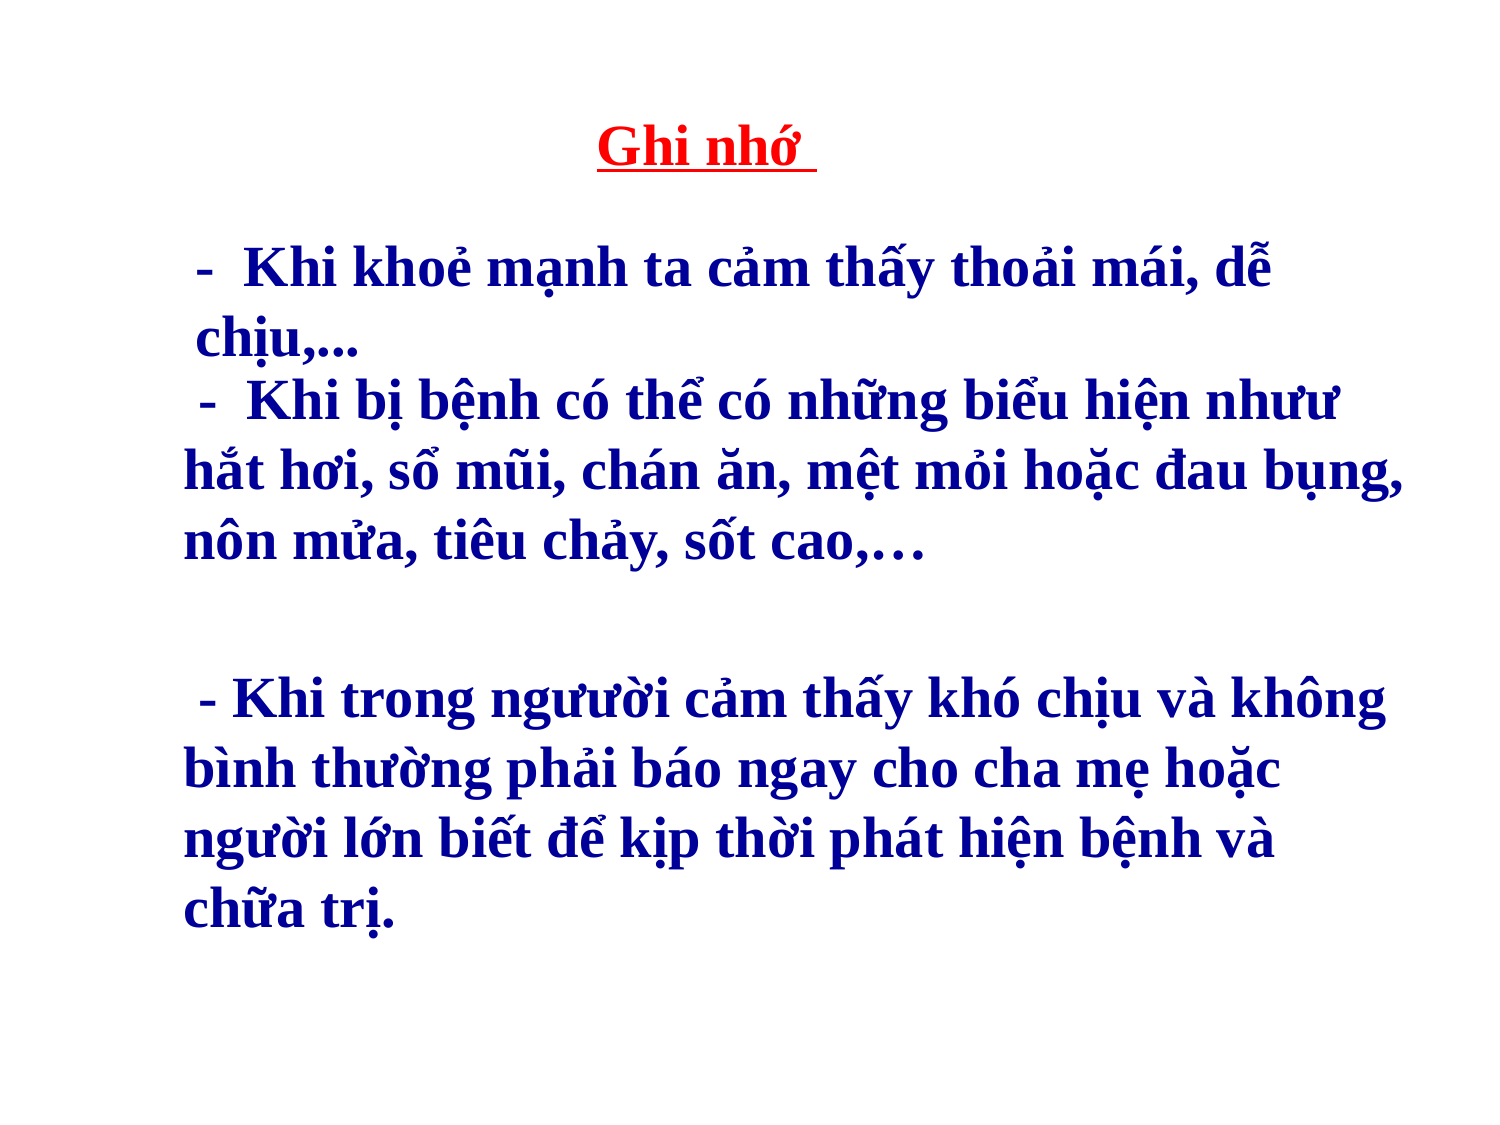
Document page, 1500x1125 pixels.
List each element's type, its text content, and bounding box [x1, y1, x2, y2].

text_box - Khi bị bệnh có thể có những biểu hiện nhưư hắt hơi, sổ mũi, chán ăn, mệt mỏi hoặc đau bụng, nôn mửa, tiêu chảy, sốt cao,… [168, 353, 1425, 579]
text_box Ghi nhớ [582, 99, 843, 185]
text_box - Khi khoẻ mạnh ta cảm thấy thoải mái, dễ chịu,... [180, 220, 1415, 353]
text_box - Khi trong ngưười cảm thấy khó chịu và không bình thường phải báo ngay cho cha mẹ hoặc người lớn biết để kịp thời phát hiện bệnh và chữa trị. [168, 652, 1425, 947]
